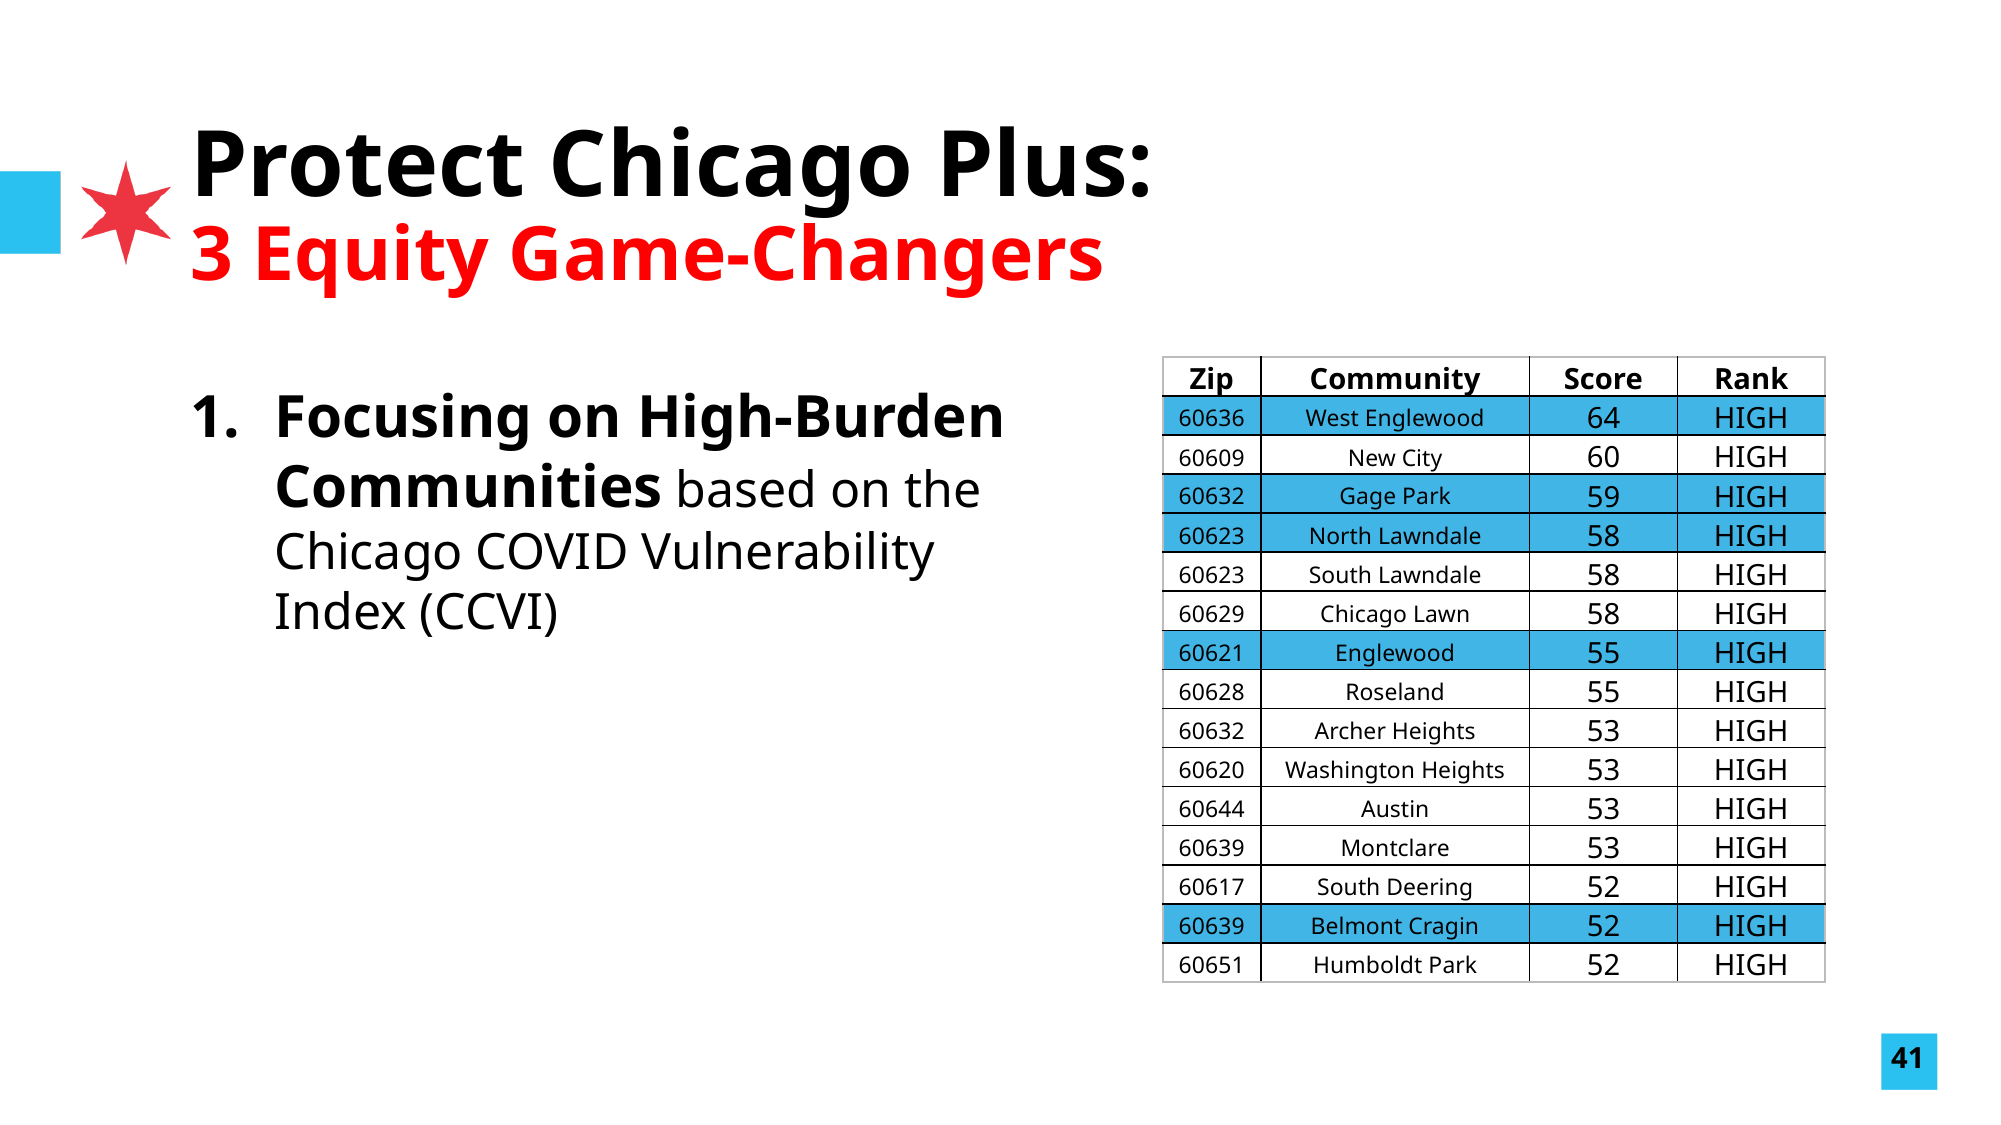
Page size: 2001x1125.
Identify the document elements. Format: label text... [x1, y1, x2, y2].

table_cell North Lawndale [1262, 514, 1529, 551]
table_cell 60636 [1164, 397, 1260, 434]
table_cell 53 [1530, 826, 1677, 864]
table_cell 60632 [1164, 709, 1260, 747]
table_cell 60620 [1164, 748, 1260, 786]
table_cell Englewood [1262, 631, 1529, 669]
table_cell 60632 [1164, 475, 1260, 512]
table_cell Archer Heights [1262, 709, 1529, 747]
table_cell 60623 [1164, 514, 1260, 551]
table_cell HIGH [1678, 514, 1824, 551]
table_cell 53 [1530, 748, 1677, 786]
table_cell 52 [1530, 905, 1677, 942]
picture [0, 160, 171, 265]
table_cell 55 [1530, 631, 1677, 669]
table_cell 55 [1530, 670, 1677, 708]
table_cell HIGH [1678, 709, 1824, 747]
table_cell HIGH [1678, 944, 1824, 981]
title Protect Chicago Plus: 3 Equity Game-Changers [175, 86, 1826, 327]
table_cell Chicago Lawn [1262, 592, 1529, 630]
table_cell 60 [1530, 436, 1677, 473]
table_cell 52 [1530, 866, 1677, 903]
table_cell South Deering [1262, 866, 1529, 903]
table_cell 60644 [1164, 787, 1260, 825]
table_cell HIGH [1678, 475, 1824, 512]
table_cell Gage Park [1262, 475, 1529, 512]
table_cell Washington Heights [1262, 748, 1529, 786]
table_header Score [1530, 358, 1677, 395]
table_cell 60621 [1164, 631, 1260, 669]
table_cell 60629 [1164, 592, 1260, 630]
table_header Community [1262, 358, 1529, 395]
table_cell South Lawndale [1262, 553, 1529, 590]
table_cell 59 [1530, 475, 1677, 512]
table_cell New City [1262, 436, 1529, 473]
table_cell 64 [1530, 397, 1677, 434]
table_cell 60623 [1164, 553, 1260, 590]
table_cell 58 [1530, 514, 1677, 551]
table_cell Belmont Cragin [1262, 905, 1529, 942]
table_cell HIGH [1678, 905, 1824, 942]
table_cell HIGH [1678, 592, 1824, 630]
table_cell Humboldt Park [1262, 944, 1529, 981]
table_cell HIGH [1678, 436, 1824, 473]
table_cell 60639 [1164, 905, 1260, 942]
table_cell HIGH [1678, 826, 1824, 864]
table_cell HIGH [1678, 787, 1824, 825]
table_cell 58 [1530, 553, 1677, 590]
table_cell 60639 [1164, 826, 1260, 864]
table_cell 60651 [1164, 944, 1260, 981]
slide_number 41 [1855, 1028, 1961, 1089]
text_box Focusing on High-Burden Communities based on the Chicago COVID Vulnerability Index (CCVI) [175, 326, 1038, 707]
table_cell Austin [1262, 787, 1529, 825]
table_cell 60628 [1164, 670, 1260, 708]
table_cell West Englewood [1262, 397, 1529, 434]
table_cell HIGH [1678, 670, 1824, 708]
table_cell HIGH [1678, 748, 1824, 786]
table_cell HIGH [1678, 397, 1824, 434]
table_cell 53 [1530, 787, 1677, 825]
table_header Rank [1678, 358, 1824, 395]
table_cell 60609 [1164, 436, 1260, 473]
table_cell Roseland [1262, 670, 1529, 708]
table_cell HIGH [1678, 631, 1824, 669]
table_cell 52 [1530, 944, 1677, 981]
table_cell 60617 [1164, 866, 1260, 903]
table_cell 53 [1530, 709, 1677, 747]
table_cell Montclare [1262, 826, 1529, 864]
table_cell HIGH [1678, 866, 1824, 903]
table_cell HIGH [1678, 553, 1824, 590]
table_cell 58 [1530, 592, 1677, 630]
table_header Zip [1164, 358, 1260, 395]
